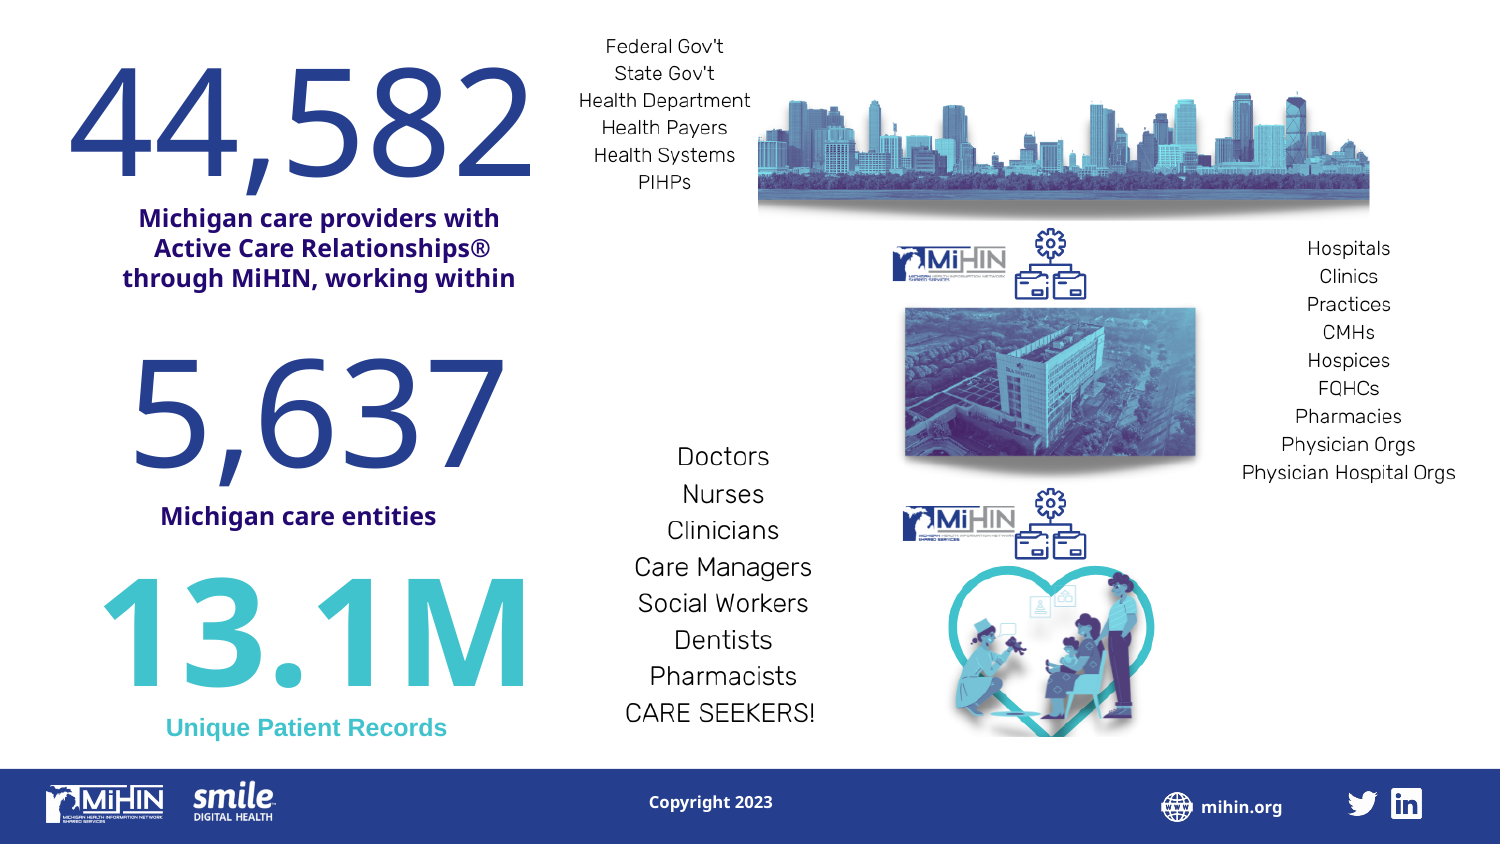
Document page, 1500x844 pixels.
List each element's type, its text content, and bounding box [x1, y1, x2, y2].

picture [1347, 791, 1378, 816]
picture [1161, 792, 1193, 822]
text_box Michigan care entities [145, 493, 566, 539]
picture [1391, 788, 1422, 819]
text_box Michigan care providers with Active Care Relationships® through MiHIN, working within [0, 194, 566, 300]
text_box 5,637 [112, 309, 566, 505]
picture [571, 19, 1459, 738]
picture [46, 785, 163, 823]
text_box Unique Patient Records [151, 703, 1027, 749]
text_box 13.1M [80, 529, 566, 725]
picture [192, 760, 276, 844]
text_box 44,582 [54, 19, 569, 194]
